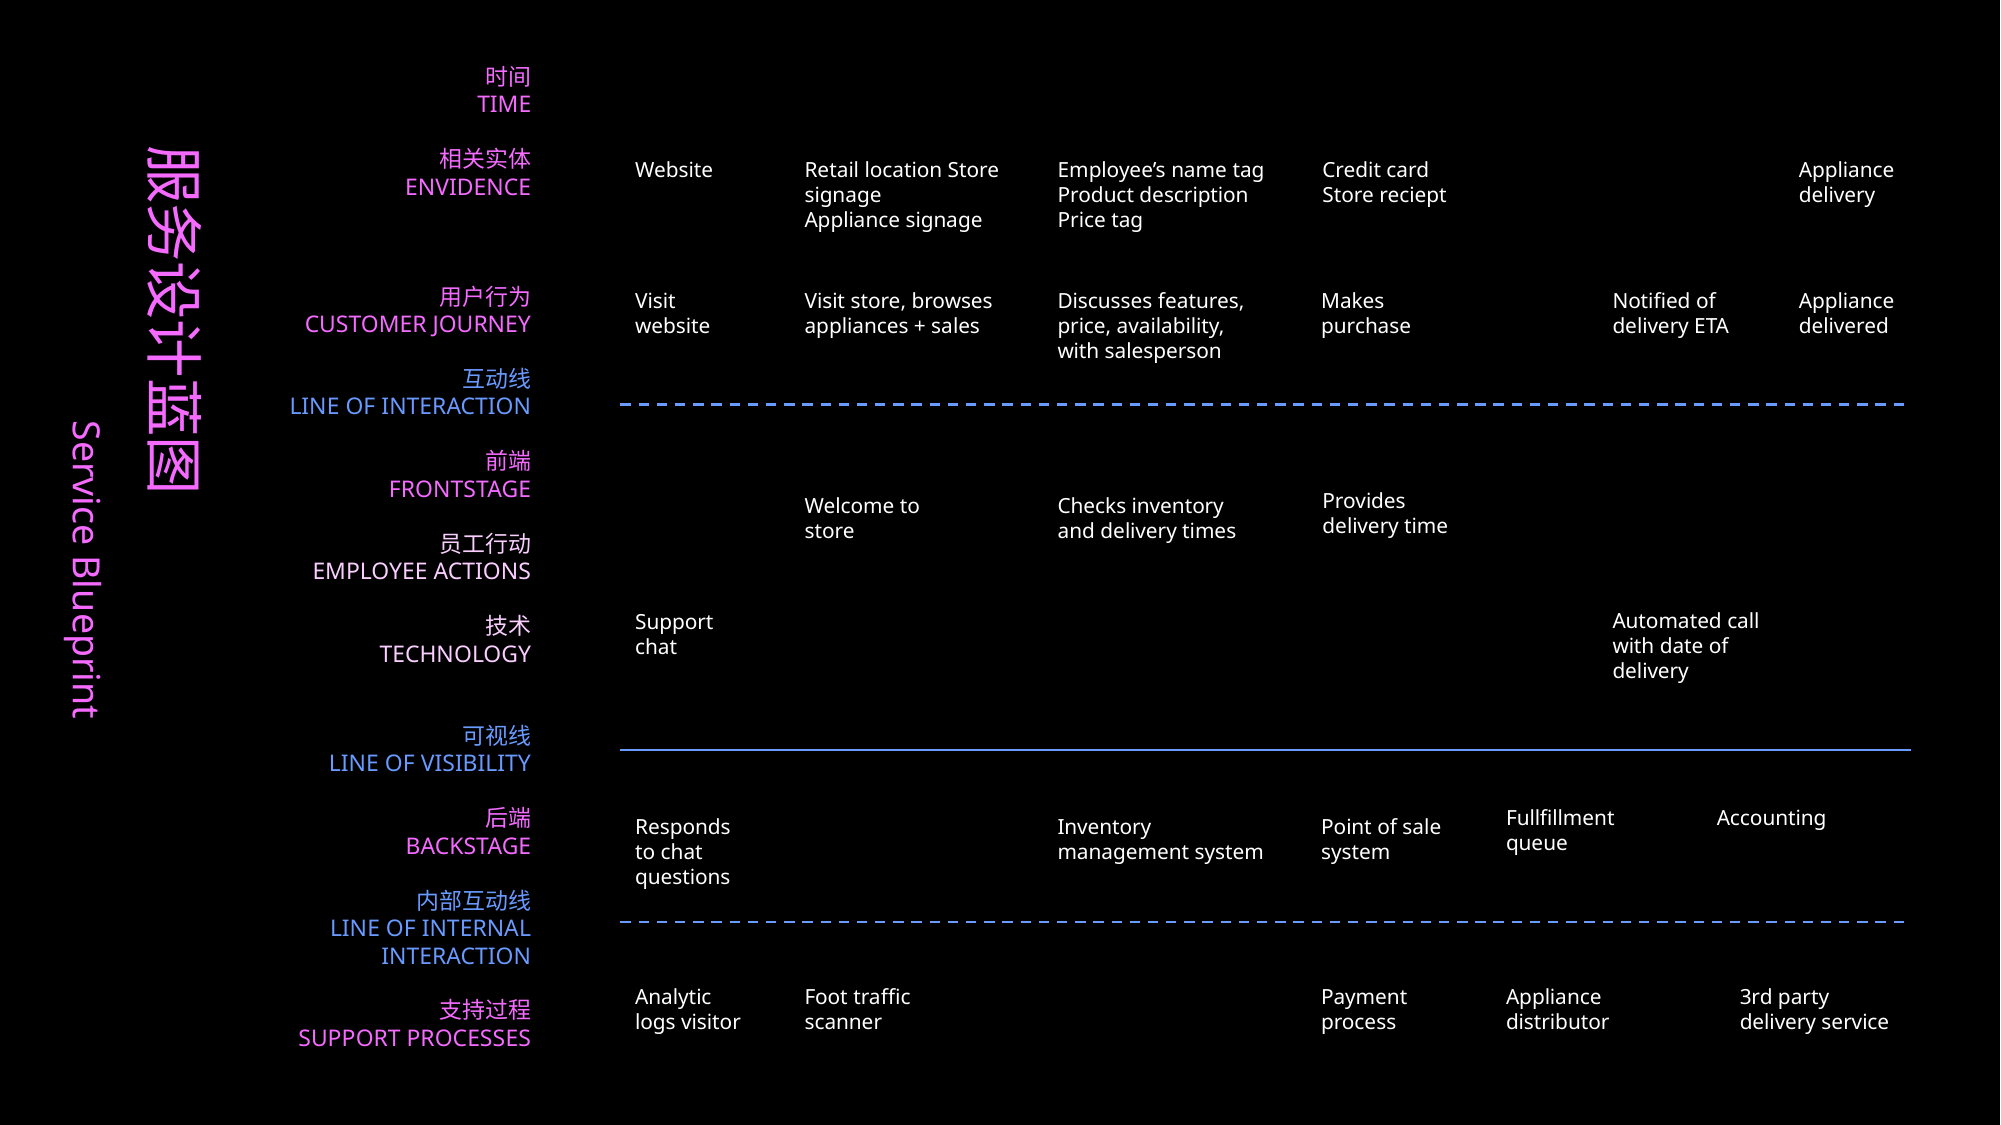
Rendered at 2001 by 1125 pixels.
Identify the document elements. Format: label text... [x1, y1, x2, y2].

text_box Inventory management system [1042, 806, 1282, 871]
text_box Website [620, 148, 733, 189]
text_box Payment process [1306, 976, 1452, 1041]
text_box Credit card Store reciept [1307, 149, 1573, 215]
text_box 时间 TIME 相关实体 ENVIDENCE 用户行为 CUSTOMER JOURNEY 互动线 LINE OF INTERACTION 前端 FRONTSTAGE 员工行动 EMPLOYEE ACTIONS 技术 TECHNOLOGY 可视线 LINE OF VISIBILITY 后端 BACKSTAGE 内部互动线 LINE OF INTERNAL INTERACTION 支持过程 SUPPORT PROCESSES [240, 55, 546, 1059]
text_box 3rd party delivery service [1725, 976, 1915, 1041]
text_box Appliance delivered [1784, 280, 1915, 346]
text_box Discusses features, price, availability, with salesperson [1042, 280, 1282, 371]
text_box Employee’s name tag Product description Price tag [1042, 149, 1308, 240]
text_box Provides delivery time [1307, 479, 1471, 545]
text_box Welcome to store [789, 485, 958, 550]
text_box Visit store, browses appliances + sales [789, 280, 1025, 346]
text_box Support chat [620, 601, 733, 666]
text_box Appliance distributor [1491, 976, 1637, 1041]
text_box Foot traffic scanner [789, 976, 936, 1041]
text_box Service Blueprint [41, 405, 118, 838]
text_box Fullfillment queue [1491, 797, 1660, 863]
text_box Analytic logs visitor [620, 976, 766, 1041]
text_box Checks inventory and delivery times [1042, 485, 1256, 550]
text_box Automated call with date of delivery [1597, 600, 1785, 691]
text_box 服务设计蓝图 [117, 130, 219, 563]
text_box Makes purchase [1306, 280, 1471, 346]
text_box Point of sale system [1306, 806, 1520, 871]
text_box Appliance delivery [1784, 149, 1921, 215]
text_box Retail location Store signage Appliance signage [789, 149, 1019, 240]
text_box Notified of delivery ETA [1597, 280, 1762, 346]
text_box Accounting [1702, 797, 1915, 838]
text_box Visit website [620, 280, 733, 346]
text_box Responds to chat questions [620, 806, 766, 896]
